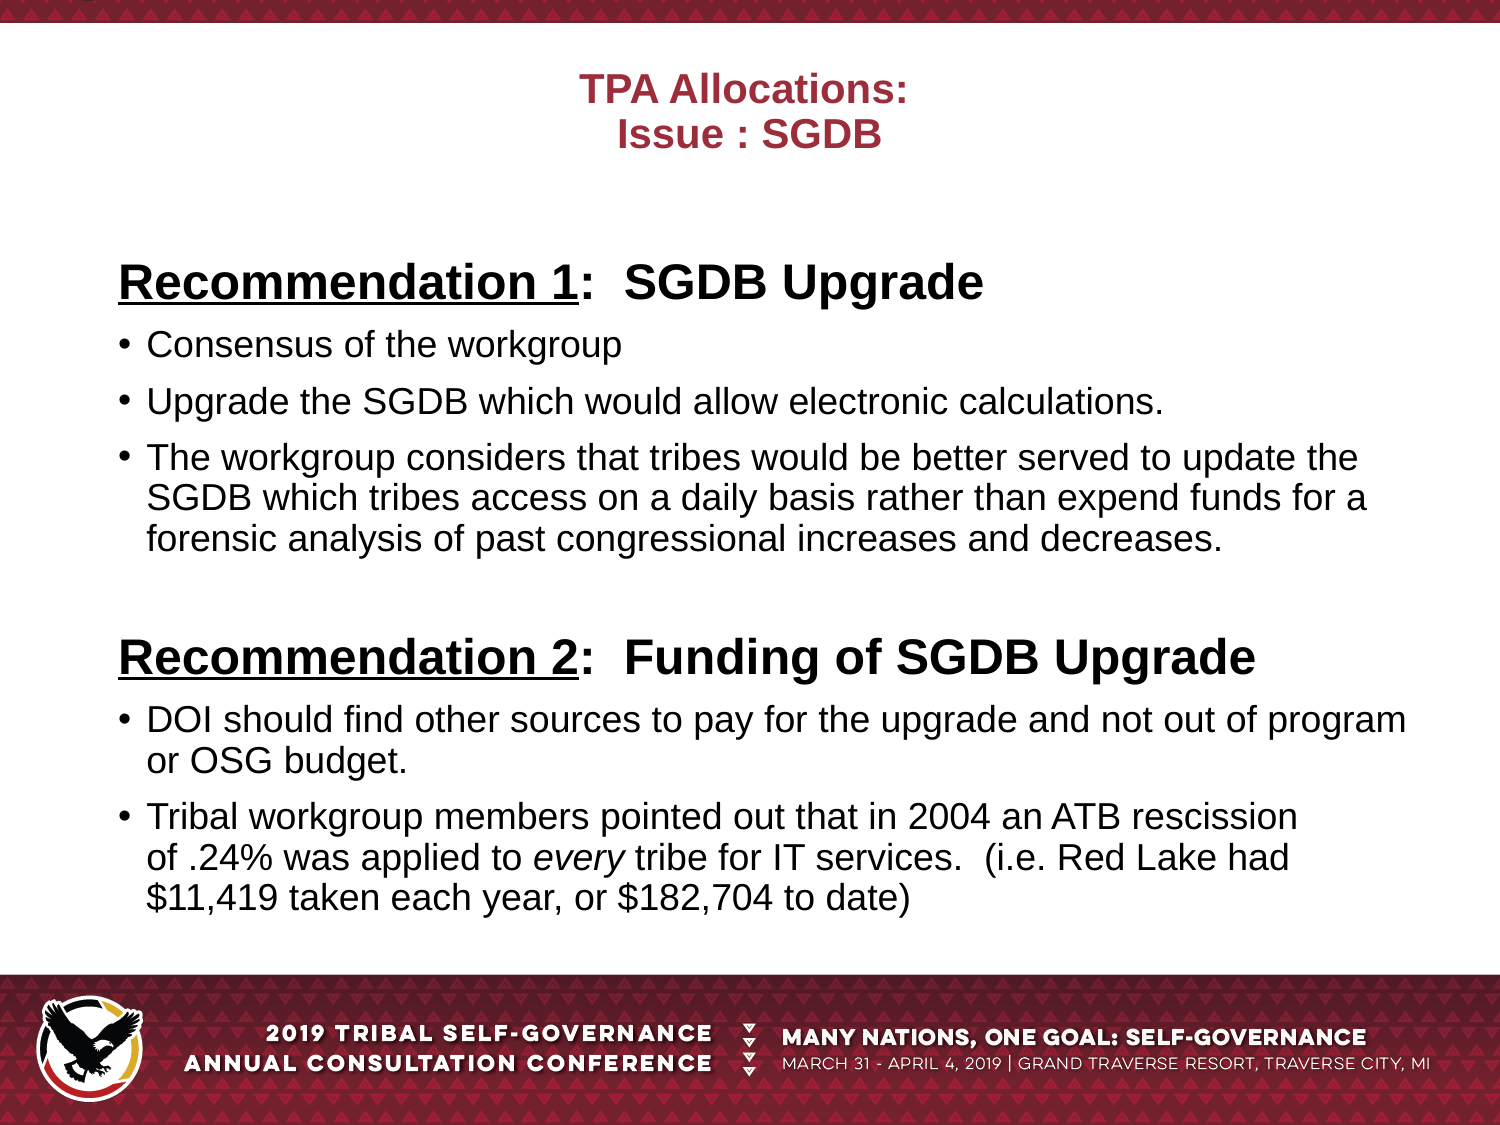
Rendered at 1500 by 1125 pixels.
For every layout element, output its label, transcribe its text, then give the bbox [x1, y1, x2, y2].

picture [0, 974, 1500, 1125]
list Recommendation 1: SGDB Upgrade Consensus of the workgroup Upgrade the SGDB which would allow electronic calculations. The workgroup considers that tribes would be better served to update the SGDB which tribes access on a daily basis rather than expend funds for a forensic analysis of past congressional increases and decreases. Recommendation 2: Funding of SGDB Upgrade DOI should find other sources to pay for the upgrade and not out of program or OSG budget. Tribal workgroup members pointed out that in 2004 an ATB rescission of .24% was applied to every tribe for IT services. (i.e. Red Lake had $11,419 taken each year, or $182,704 to date) [103, 248, 1447, 953]
title TPA Allocations: Issue : SGDB [103, 59, 1397, 216]
picture [0, 0, 1500, 23]
